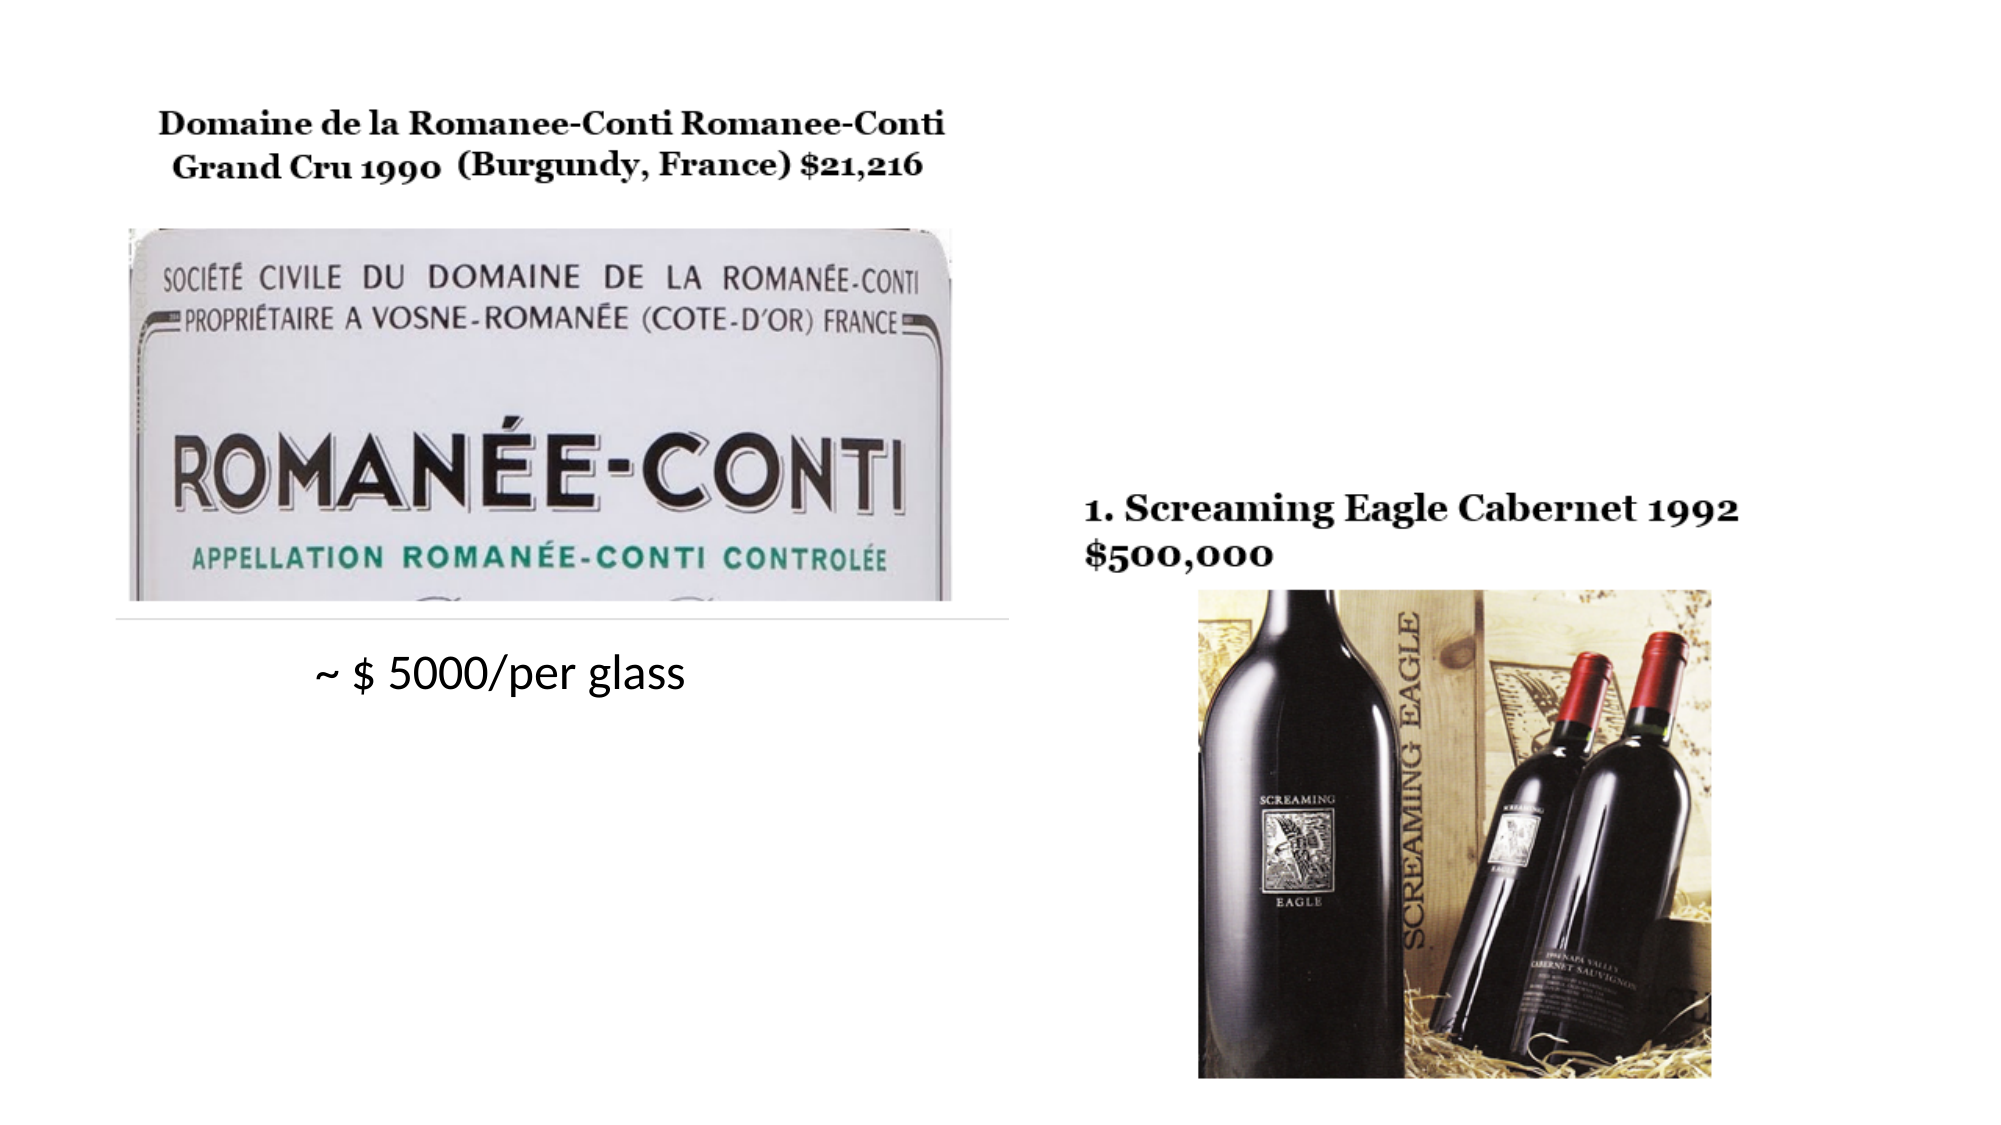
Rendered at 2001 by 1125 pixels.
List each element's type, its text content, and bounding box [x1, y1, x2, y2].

picture [102, 91, 1009, 653]
picture [1064, 468, 1804, 1107]
text_box ~ $ 5000/per glass [300, 653, 701, 707]
